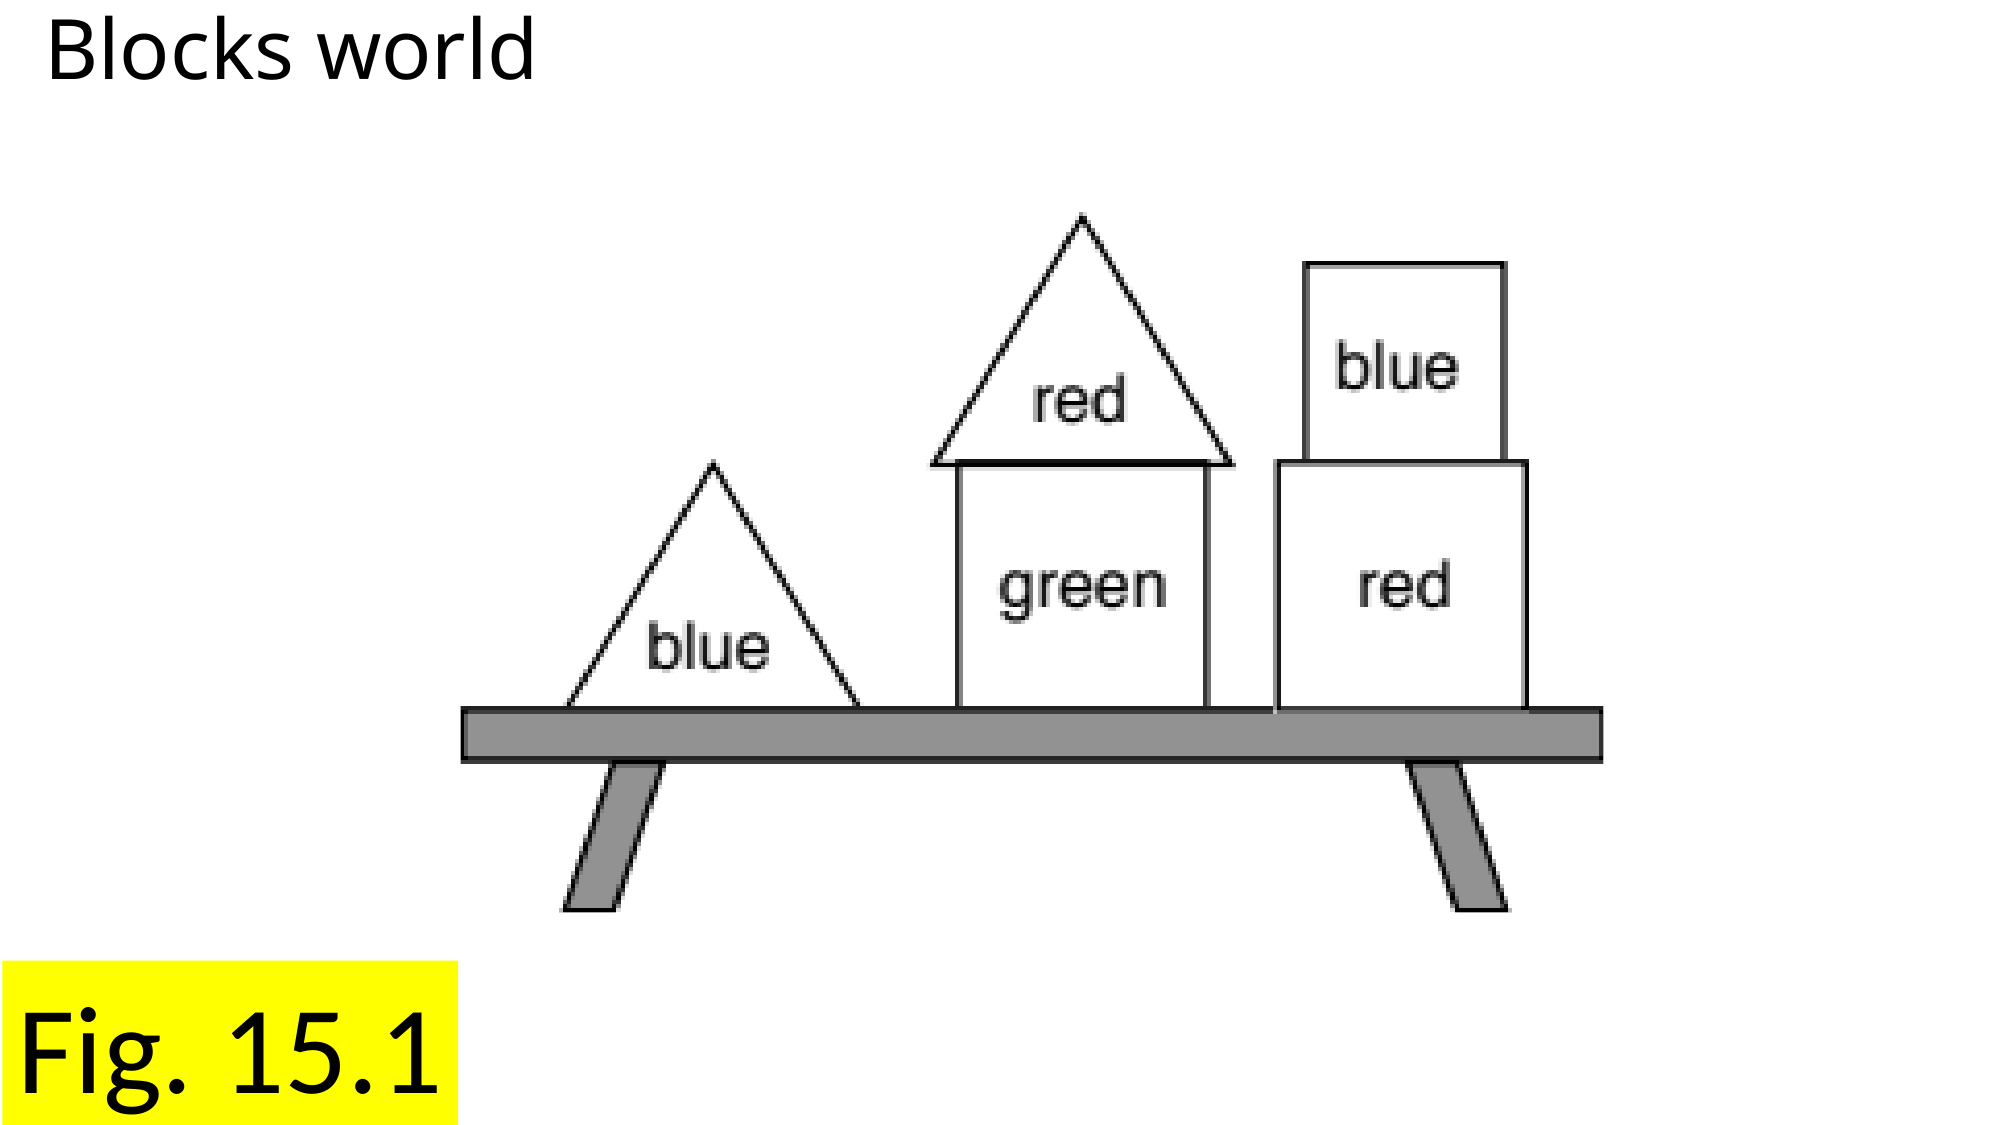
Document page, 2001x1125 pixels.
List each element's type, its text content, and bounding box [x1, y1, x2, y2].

text_box Fig. 15.1 [2, 960, 459, 1125]
picture [460, 212, 1604, 913]
title Blocks world [29, 0, 1973, 285]
